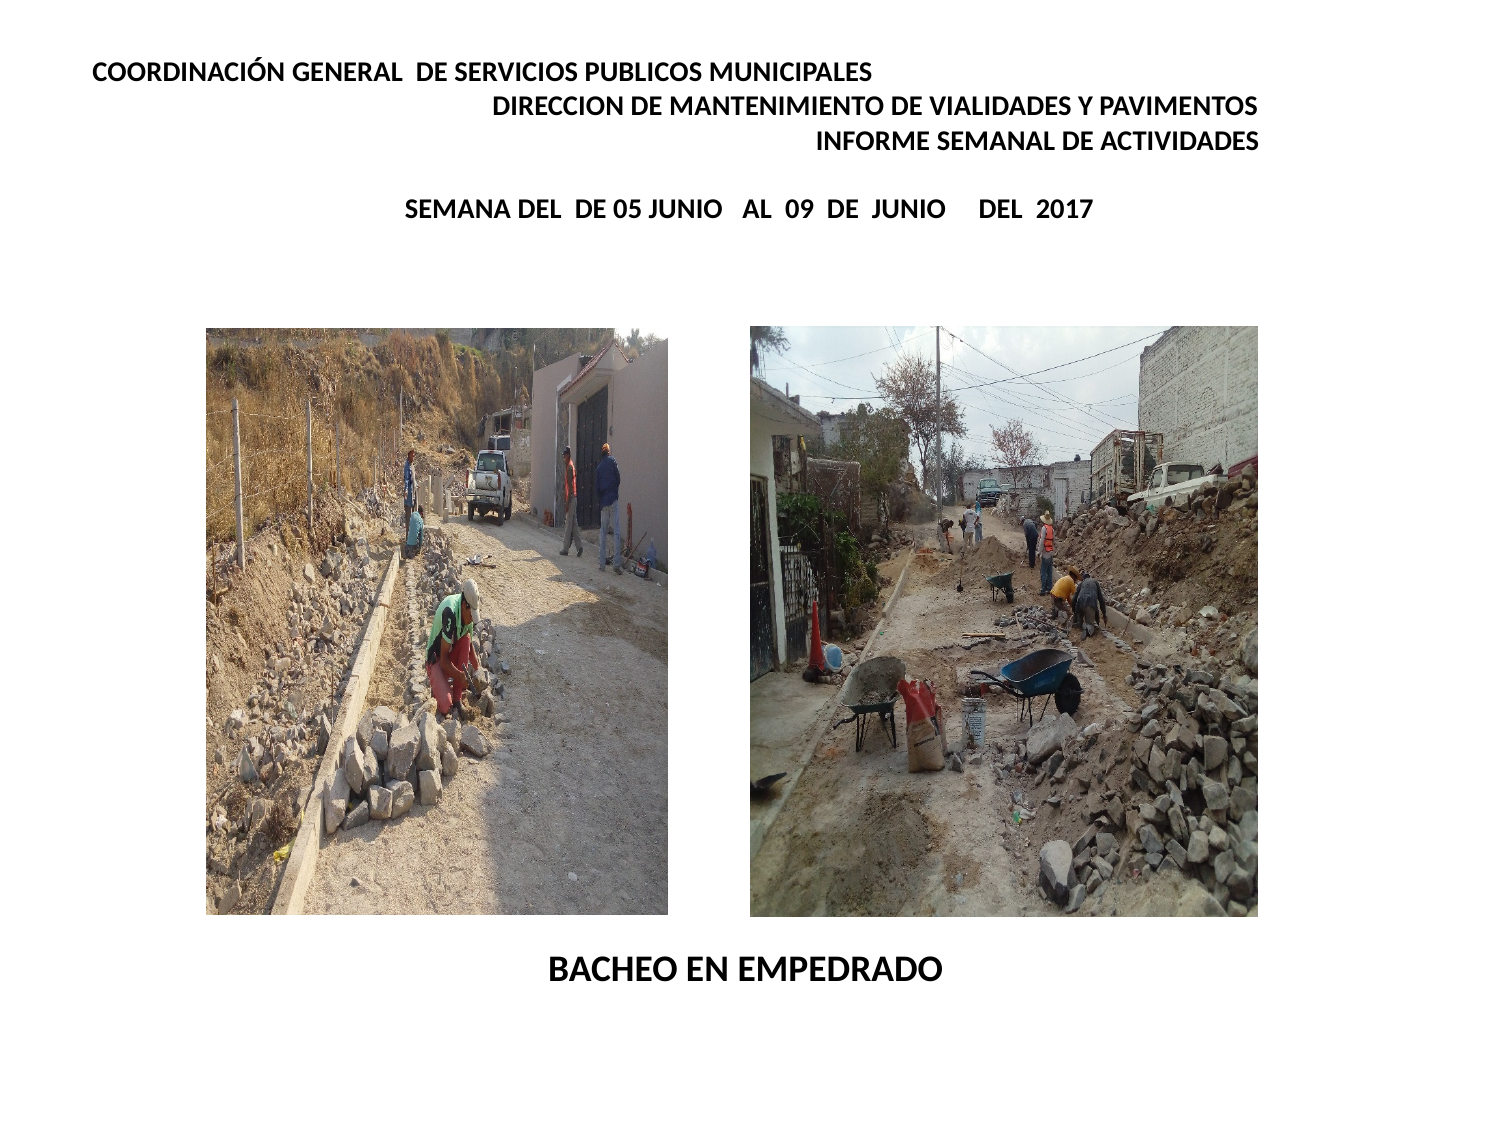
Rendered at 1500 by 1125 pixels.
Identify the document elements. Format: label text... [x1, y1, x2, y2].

title COORDINACIÓN GENERAL DE SERVICIOS PUBLICOS MUNICIPALES DIRECCION DE MANTENIMIENTO DE VIALIDADES Y PAVIMENTOS INFORME SEMANAL DE ACTIVIDADES SEMANA DEL DE 05 JUNIO AL 09 DE JUNIO DEL 2017 [75, 45, 1425, 233]
picture [206, 327, 668, 915]
text_box BACHEO EN EMPEDRADO [533, 936, 967, 997]
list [749, 326, 1259, 917]
